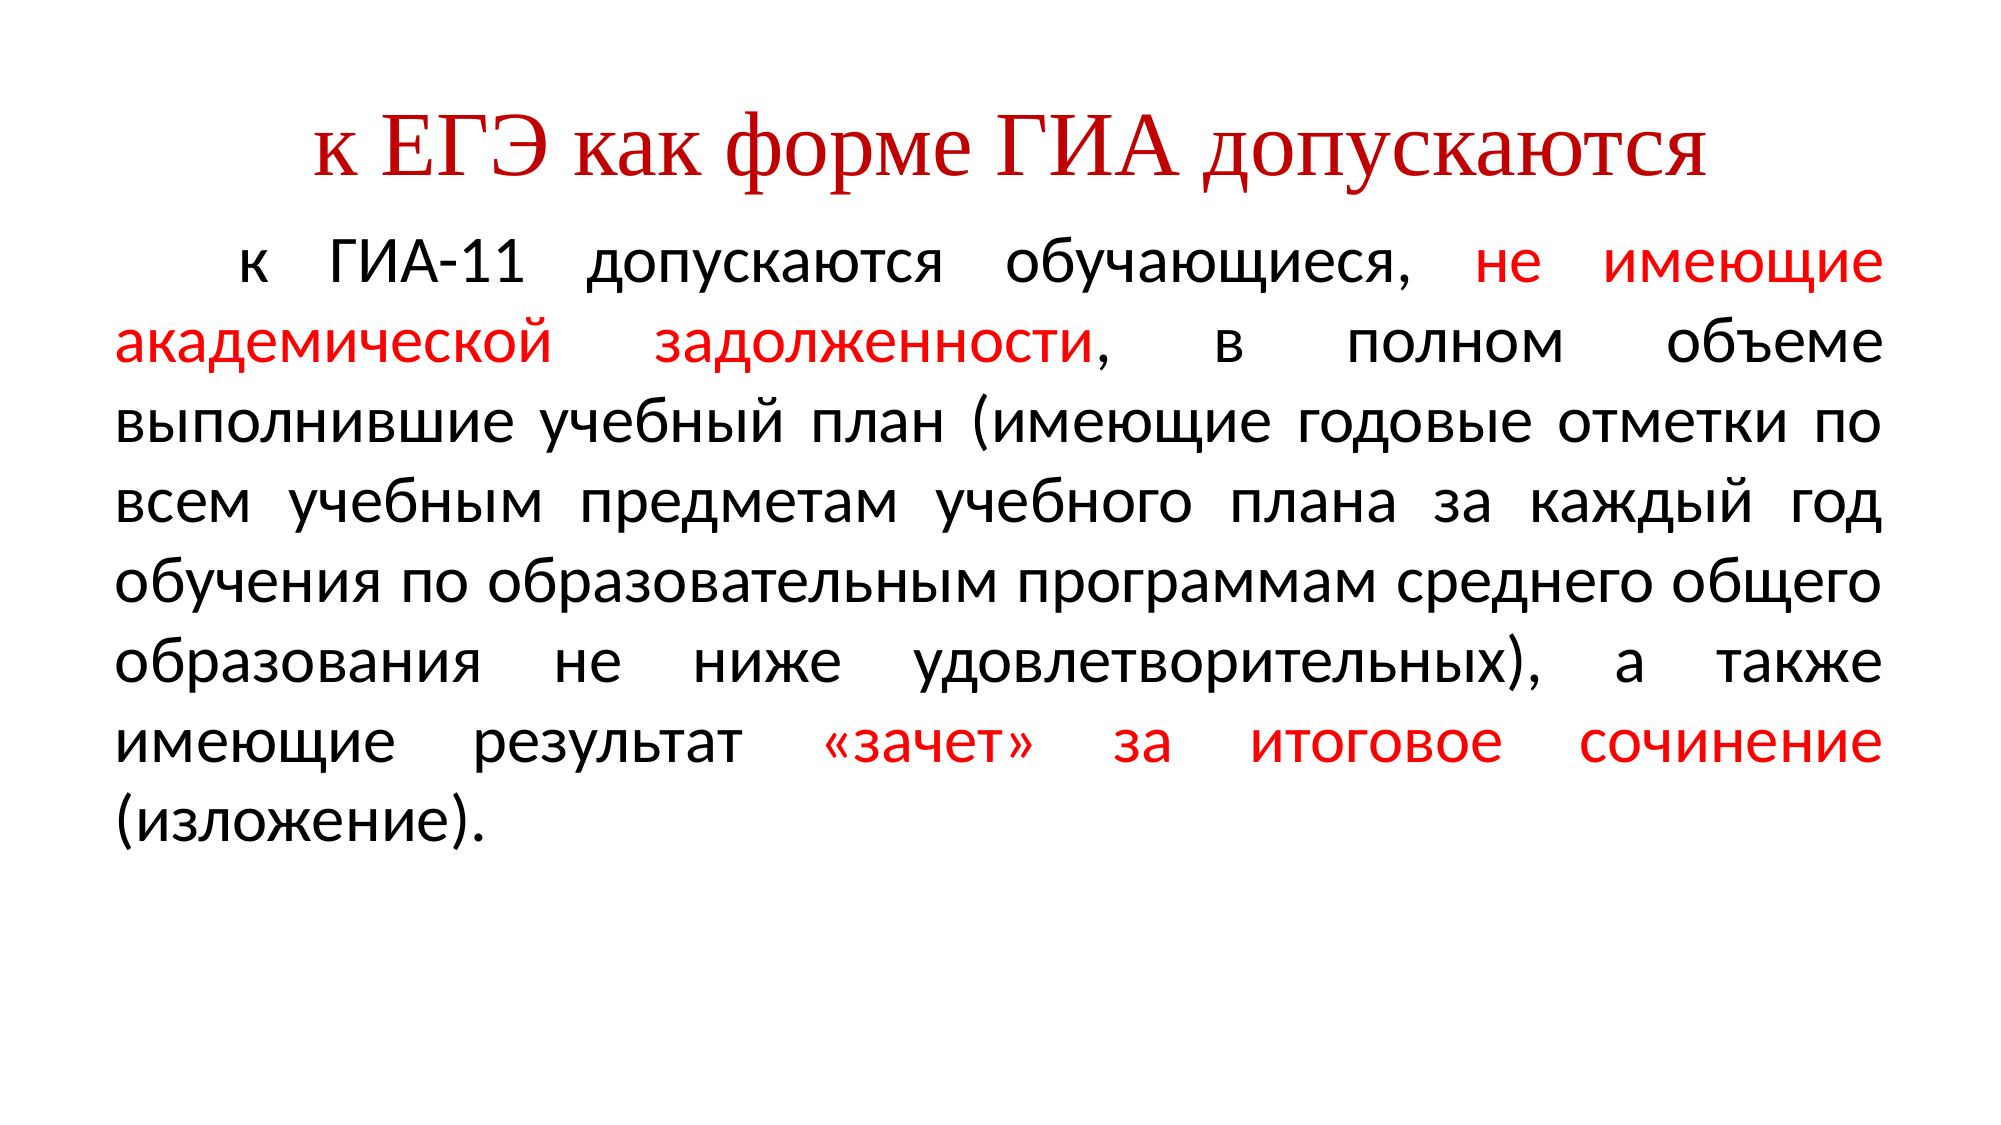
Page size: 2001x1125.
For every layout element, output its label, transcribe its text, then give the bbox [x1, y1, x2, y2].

list к ГИА-11 допускаются обучающиеся, не имеющие академической задолженности, в полном объеме выполнившие учебный план (имеющие годовые отметки по всем учебным предметам учебного плана за каждый год обучения по образовательным программам среднего общего образования не ниже удовлетворительных), а также имеющие результат «зачет» за итоговое сочинение (изложение). [99, 208, 1900, 1059]
title к ЕГЭ как форме ГИА допускаются [99, 45, 1900, 208]
